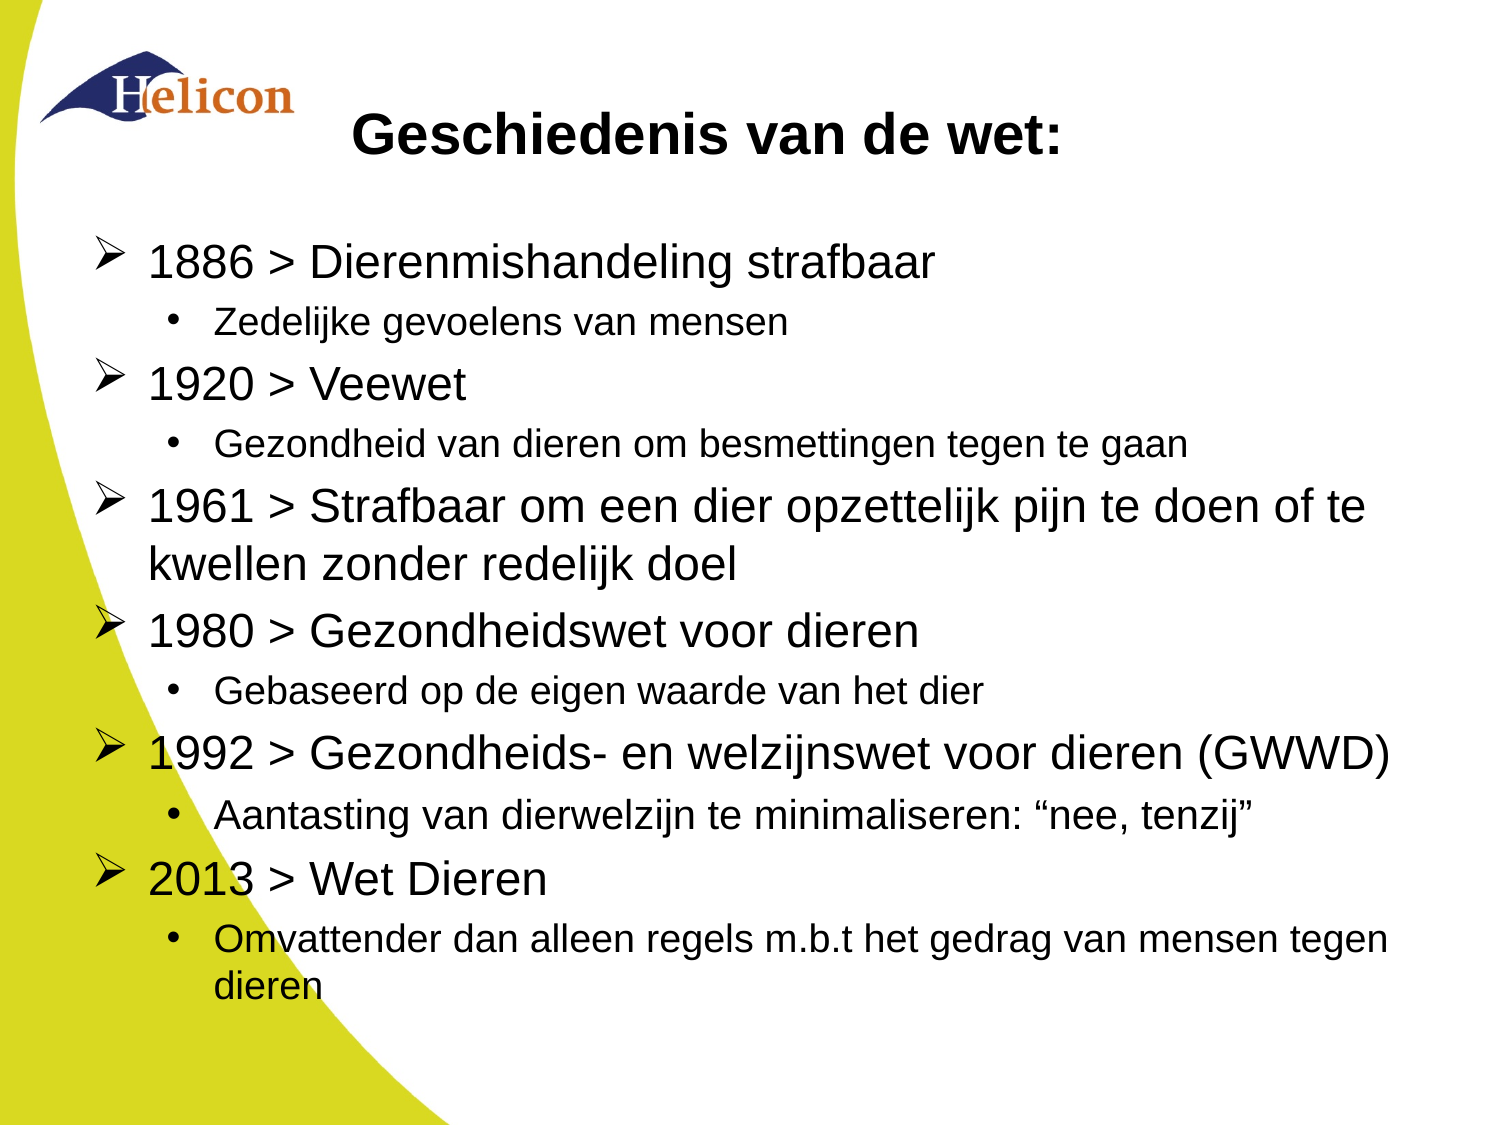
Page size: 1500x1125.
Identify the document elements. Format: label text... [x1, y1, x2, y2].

picture [0, 0, 1500, 1125]
title Geschiedenis van de wet: [336, 57, 1266, 204]
list 1886 > Dierenmishandeling strafbaar Zedelijke gevoelens van mensen 1920 > Veewet Gezondheid van dieren om besmettingen tegen te gaan 1961 > Strafbaar om een dier opzettelijk pijn te doen of te kwellen zonder redelijk doel 1980 > Gezondheidswet voor dieren Gebaseerd op de eigen waarde van het dier 1992 > Gezondheids- en welzijnswet voor dieren (GWWD) Aantasting van dierwelzijn te minimaliseren: “nee, tenzij” 2013 > Wet Dieren Omvattender dan alleen regels m.b.t het gedrag van mensen tegen dieren [76, 222, 1436, 1125]
